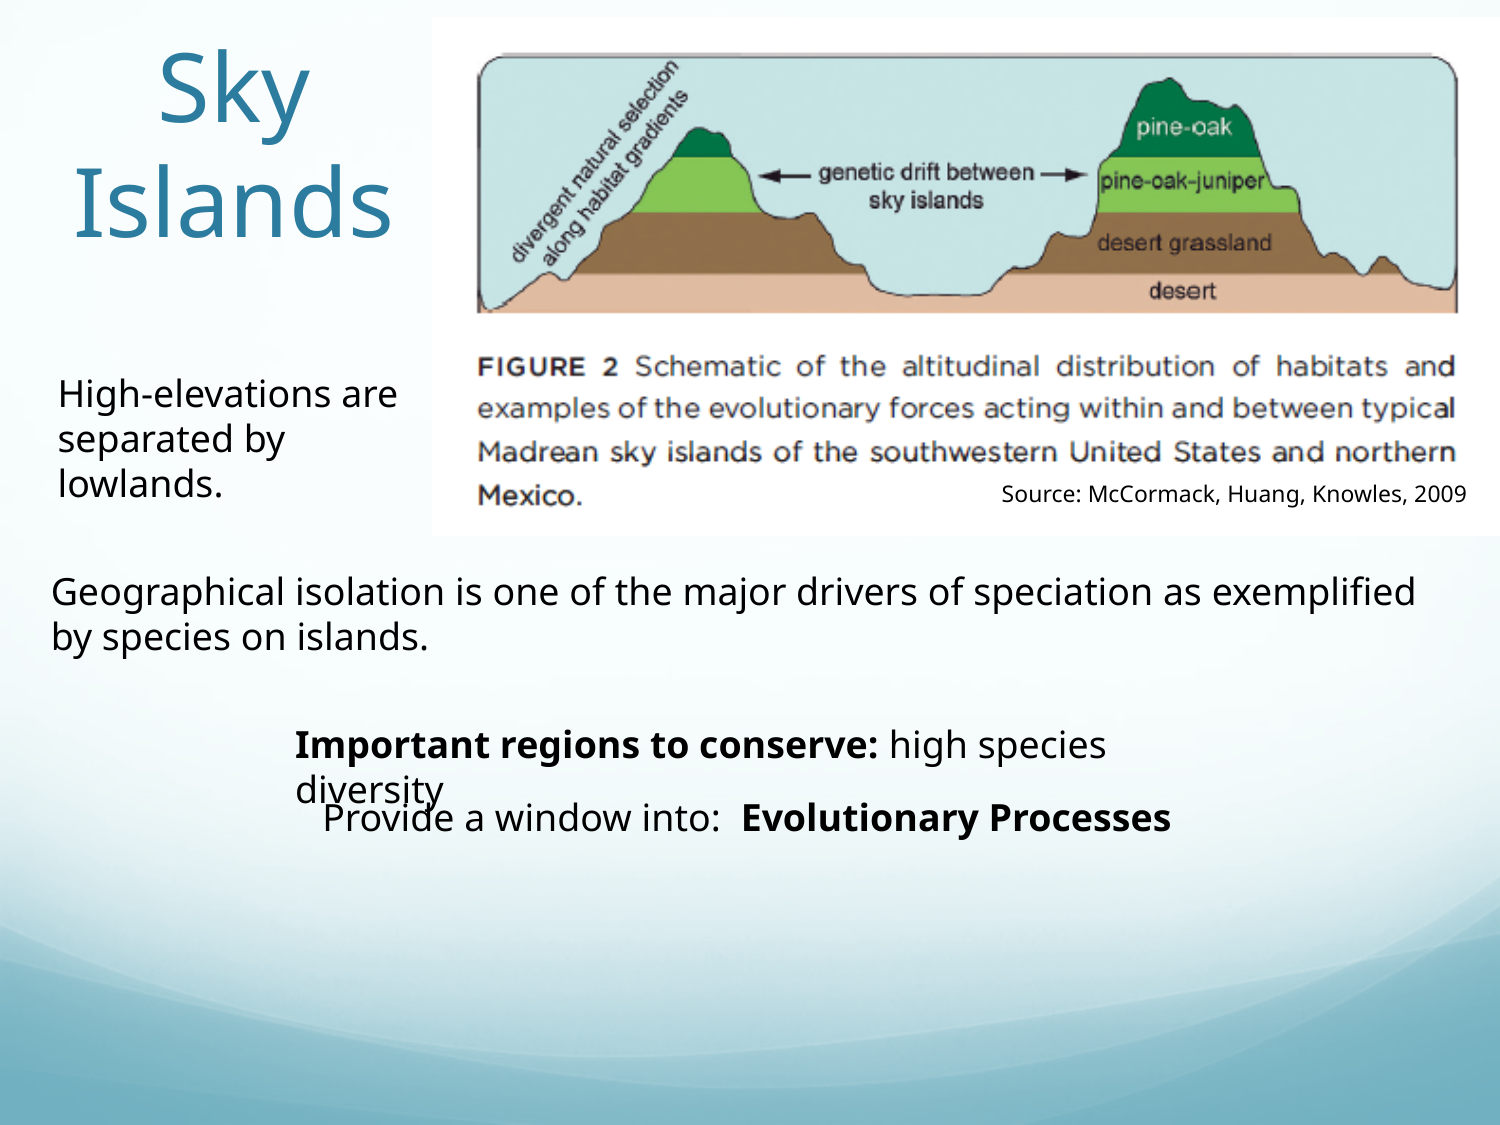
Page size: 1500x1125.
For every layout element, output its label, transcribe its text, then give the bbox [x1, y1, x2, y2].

text_box High-elevations are separated by lowlands. [42, 362, 415, 513]
title Sky Islands [47, 44, 420, 264]
text_box Provide a window into: Evolutionary Processes [307, 819, 1187, 847]
text_box Important regions to conserve: high species diversity [280, 713, 1273, 819]
text_box Geographical isolation is one of the major drivers of speciation as exemplified by species on islands. [36, 561, 1469, 666]
picture [432, 17, 1500, 536]
